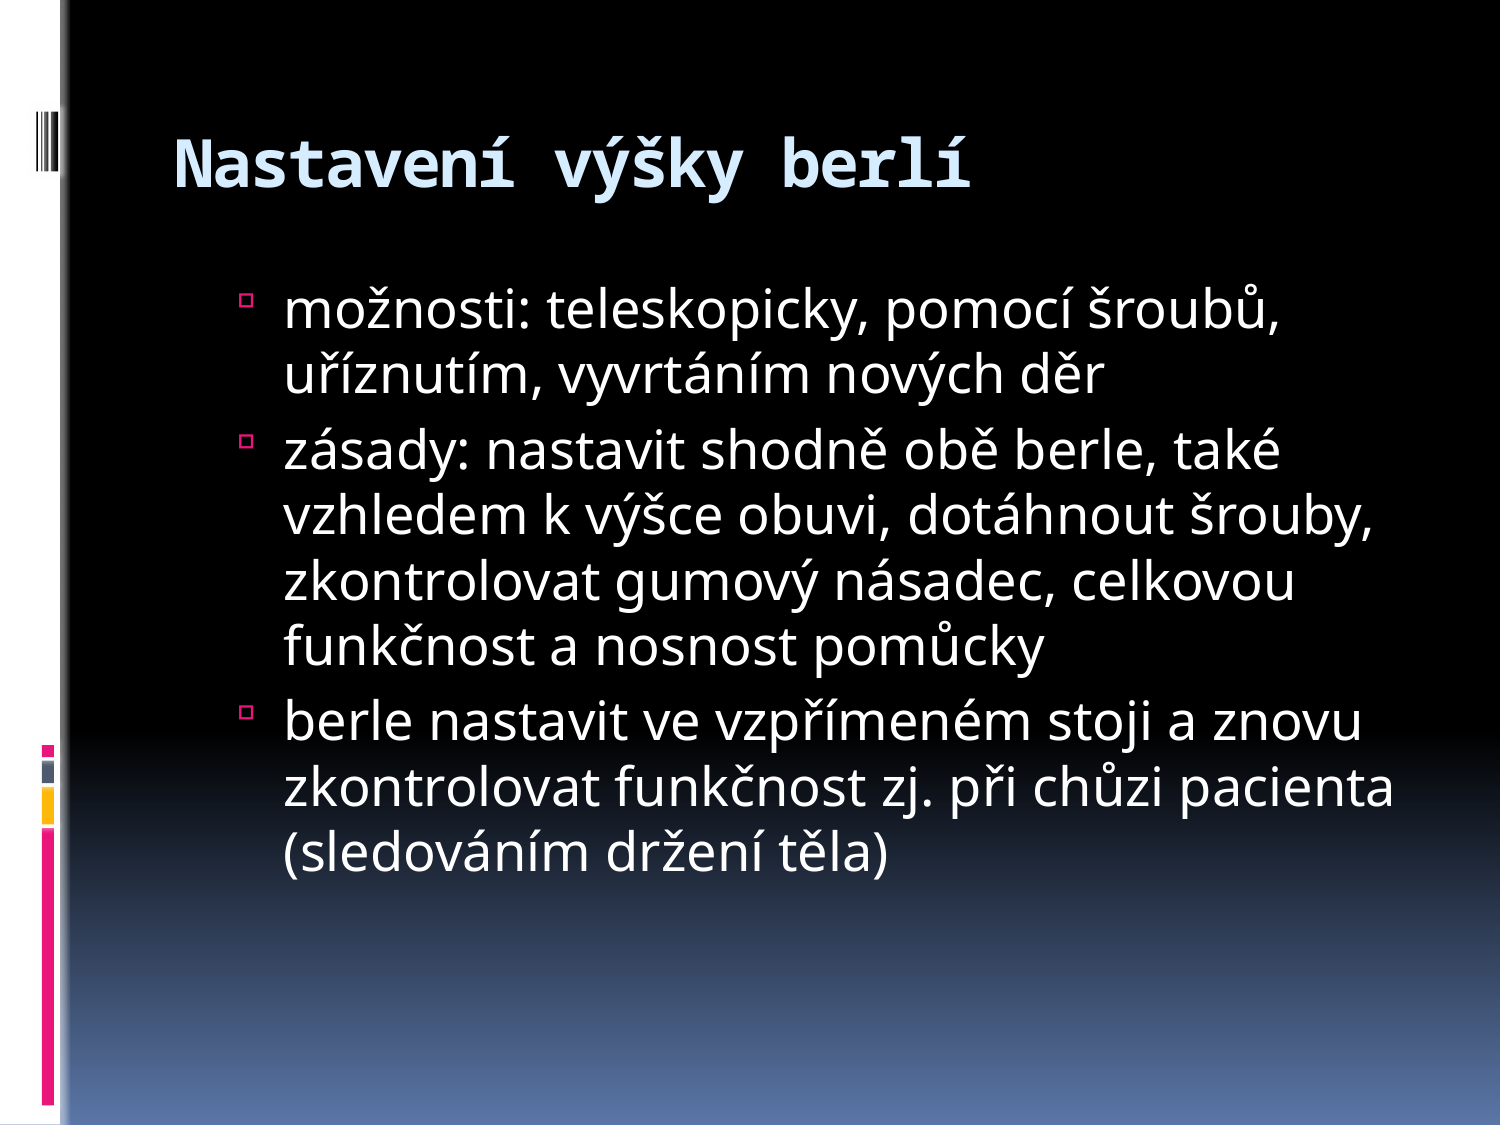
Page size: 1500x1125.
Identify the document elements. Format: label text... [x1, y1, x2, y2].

list možnosti: teleskopicky, pomocí šroubů, uříznutím, vyvrtáním nových děr zásady: nastavit shodně obě berle, také vzhledem k výšce obuvi, dotáhnout šrouby, zkontrolovat gumový násadec, celkovou funkčnost a nosnost pomůcky berle nastavit ve vzpřímeném stoji a znovu zkontrolovat funkčnost zj. při chůzi pacienta (sledováním držení těla) [147, 267, 1423, 1077]
title Nastavení výšky berlí [159, 113, 1435, 264]
